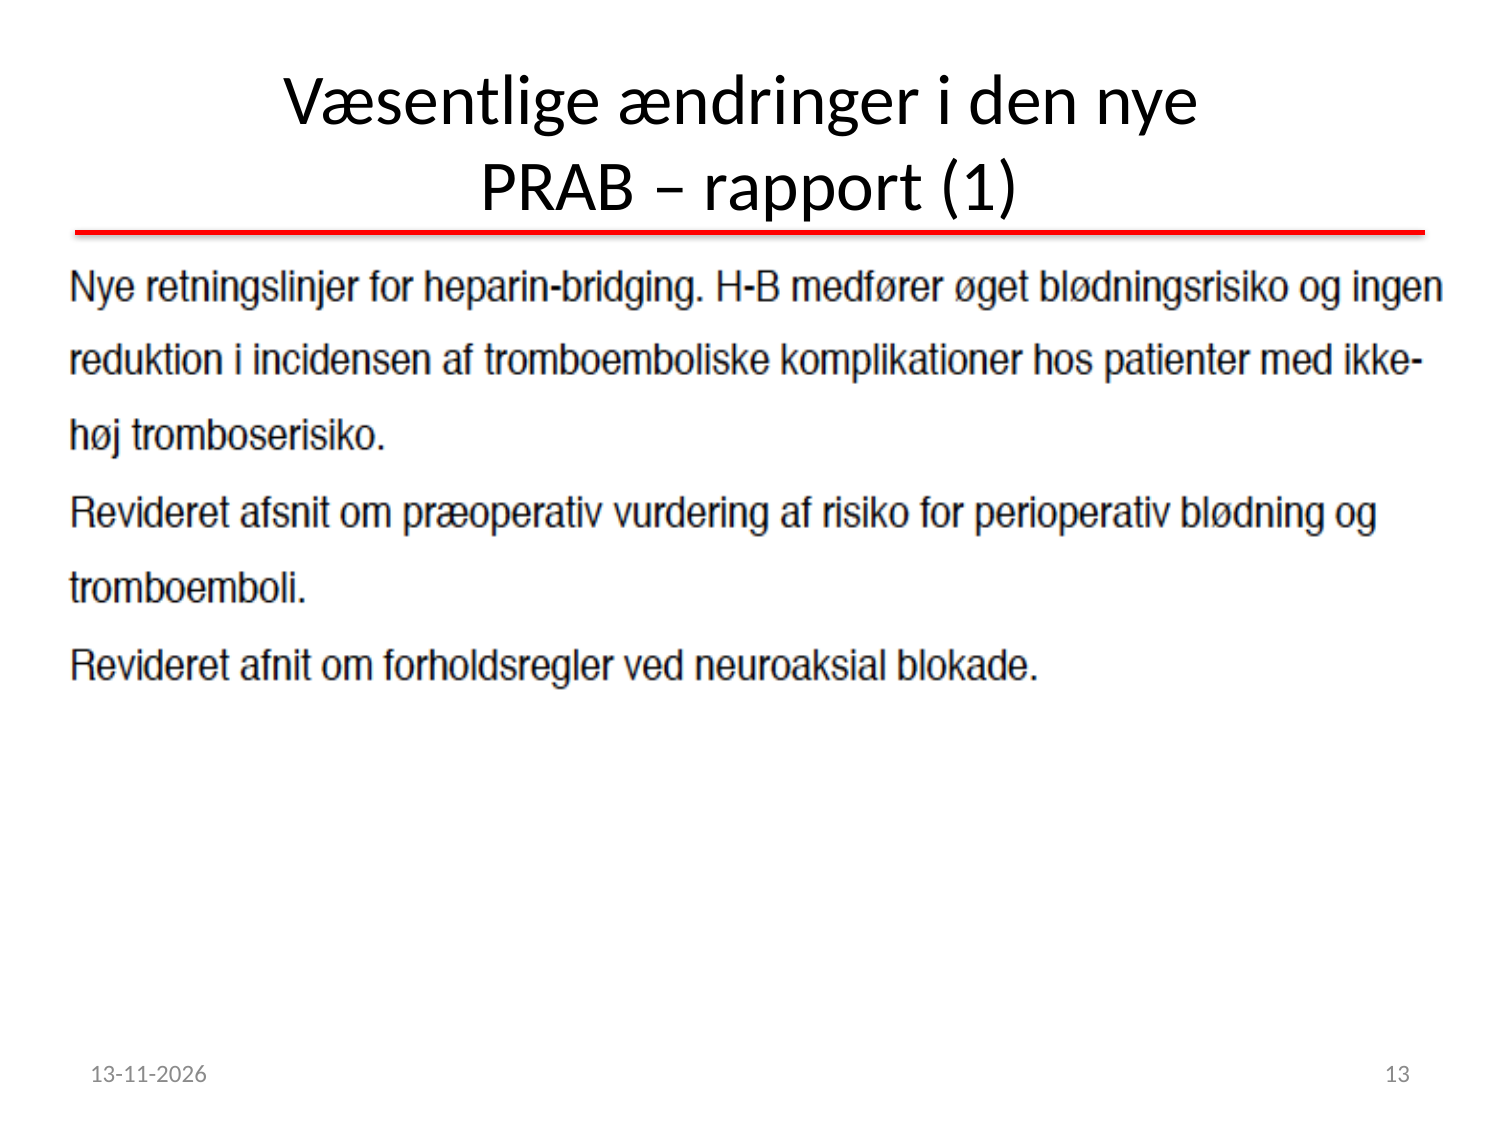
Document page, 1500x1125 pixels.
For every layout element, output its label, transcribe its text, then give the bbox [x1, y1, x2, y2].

title Væsentlige ændringer i den nye PRAB – rapport (1) [75, 45, 1425, 233]
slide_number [75, 1042, 425, 1103]
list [0, 262, 1500, 1006]
slide_number 13 [1074, 1042, 1425, 1103]
